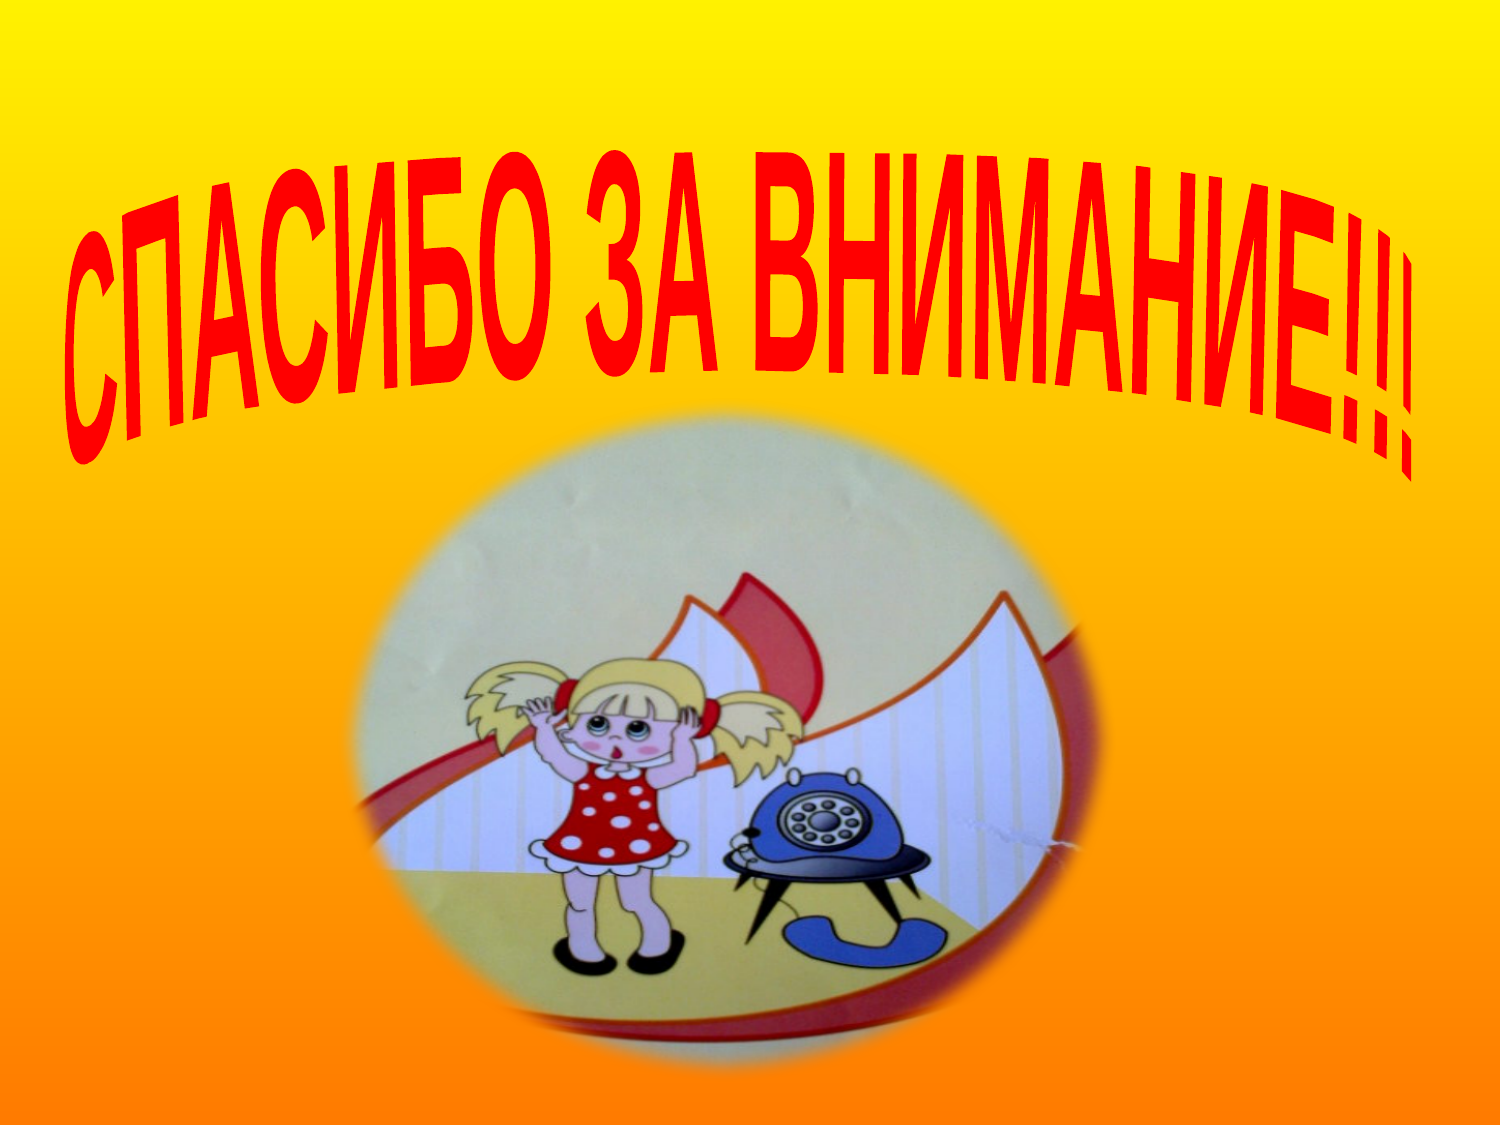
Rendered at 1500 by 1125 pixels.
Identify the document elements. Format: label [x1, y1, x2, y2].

picture [336, 396, 1117, 1083]
